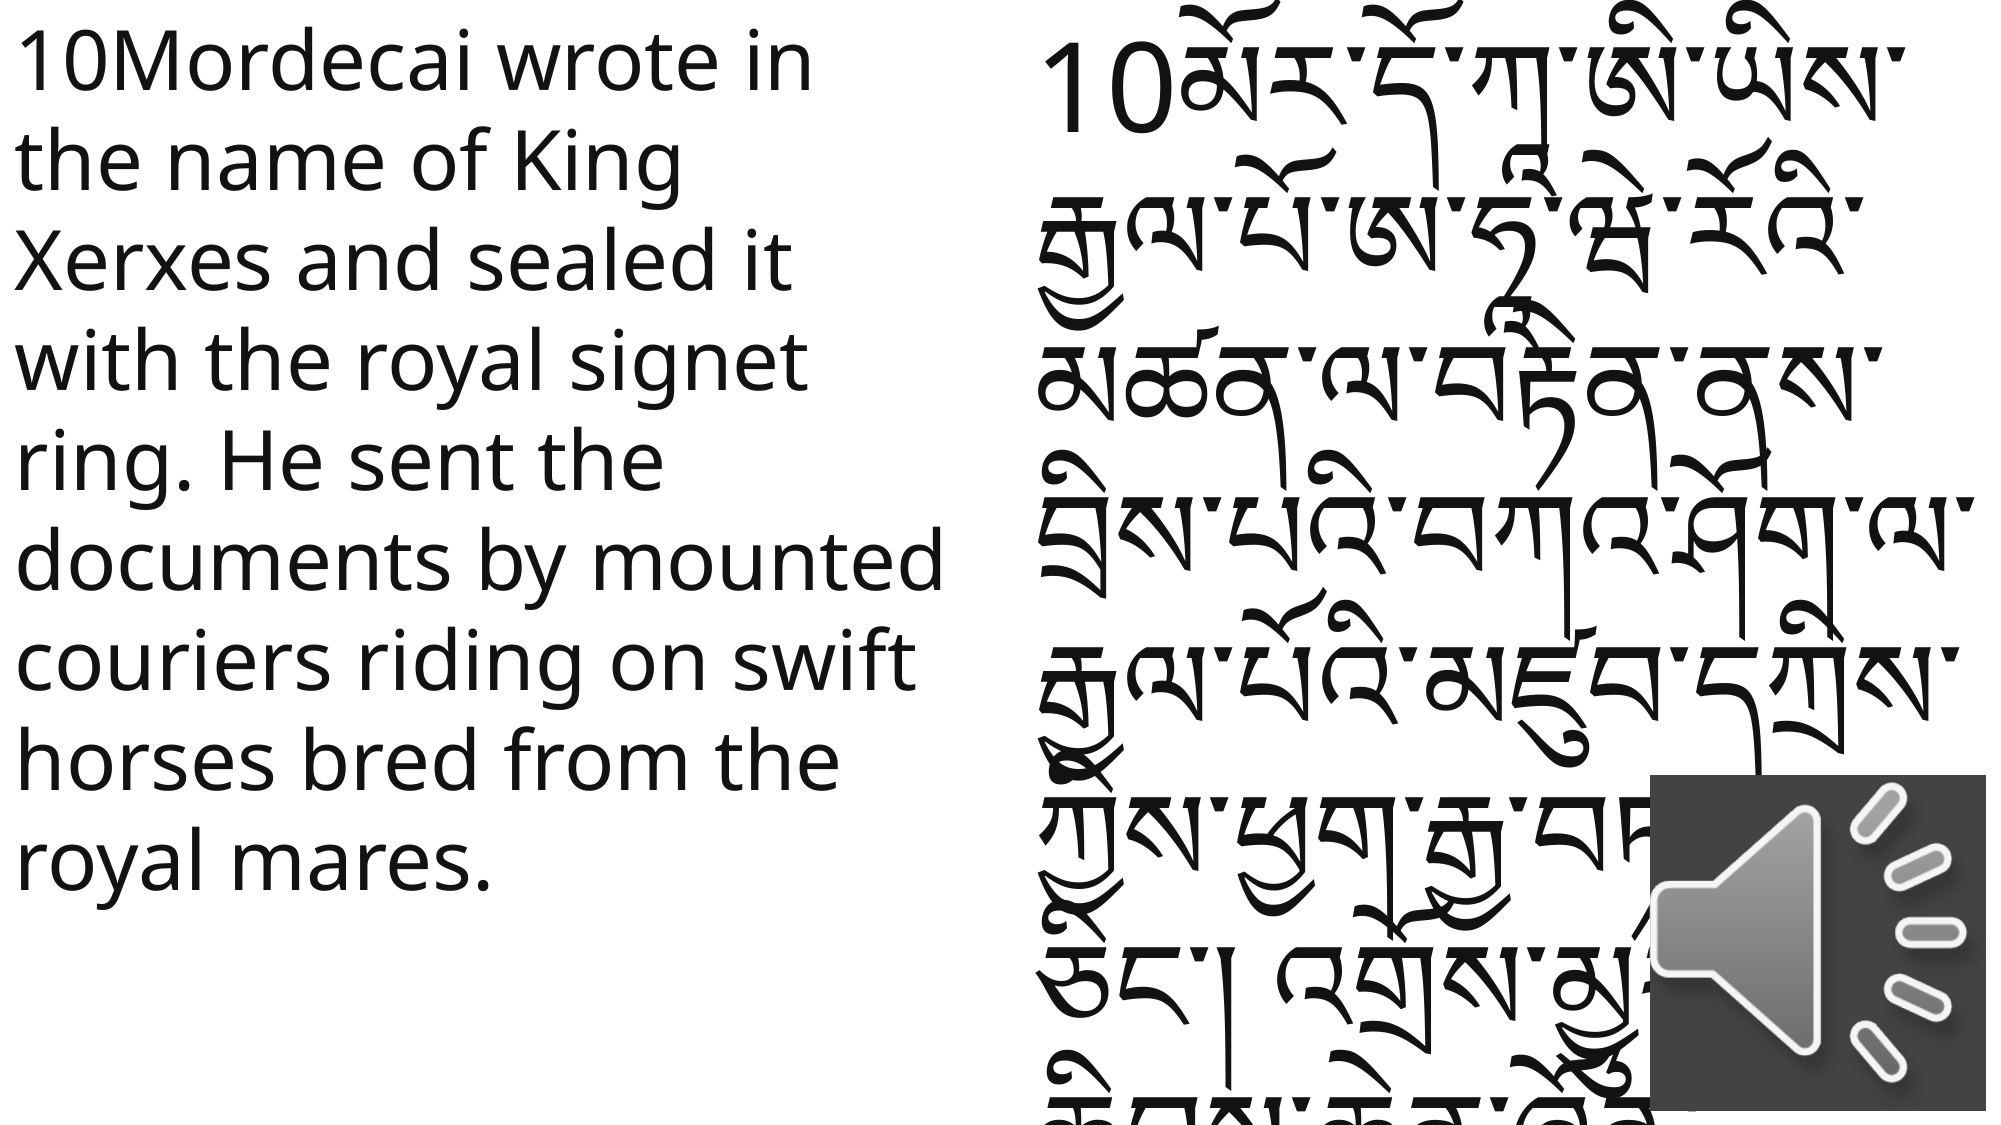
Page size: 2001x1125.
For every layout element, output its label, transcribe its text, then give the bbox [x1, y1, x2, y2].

text_box 10མོར་དོ་ཀཱ་ཨི་ཡིས་རྒྱལ་པོ་ཨ་ཧཱ་ཝེ་རོའི་མཚན་ལ་བརྟེན་ནས་བྲིས་པའི་བཀའ་ཤོག་ལ་རྒྱལ་པོའི་མཛུབ་དཀྲིས་ཀྱིས་ཕྱག་རྒྱ་བཏབ་ཅིང་། འགྲོས་མྱུར་བའི་ཆིབས་ཆེན་ཞོན་མཁན་ལ་བསྐུར་ནས་ཡུལ་སོ་སོར་བཏང་ངོ་། ། [1019, 0, 2000, 1125]
text_box 10Mordecai wrote in the name of King Xerxes and sealed it with the royal signet ring. He sent the documents by mounted couriers riding on swift horses bred from the royal mares. [0, 0, 981, 1125]
picture [1648, 773, 1987, 1112]
